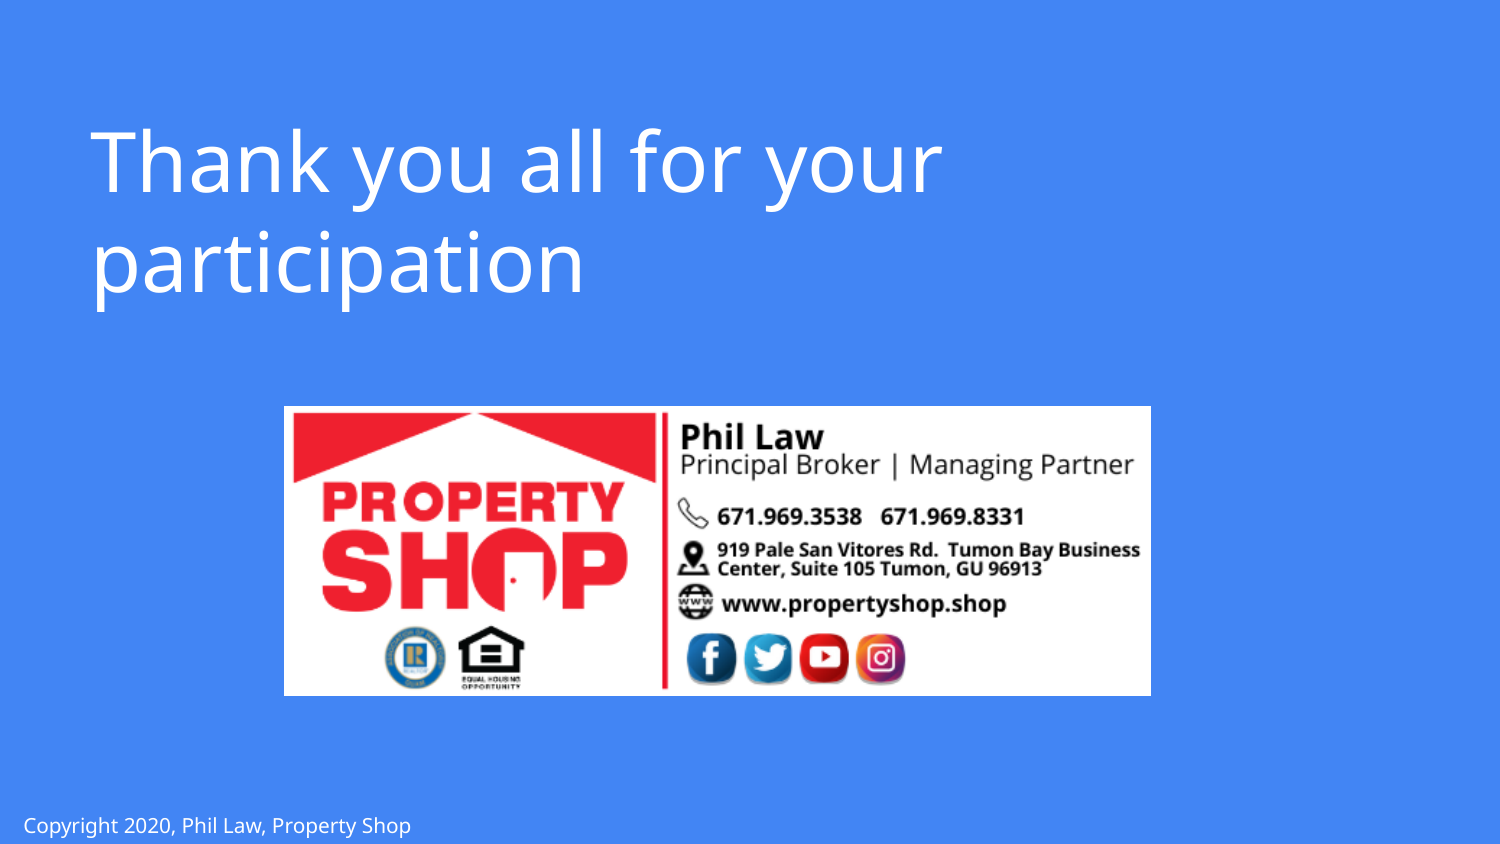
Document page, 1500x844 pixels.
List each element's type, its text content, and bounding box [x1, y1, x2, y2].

title Thank you all for your participation [75, 126, 1425, 293]
picture [284, 406, 1151, 696]
